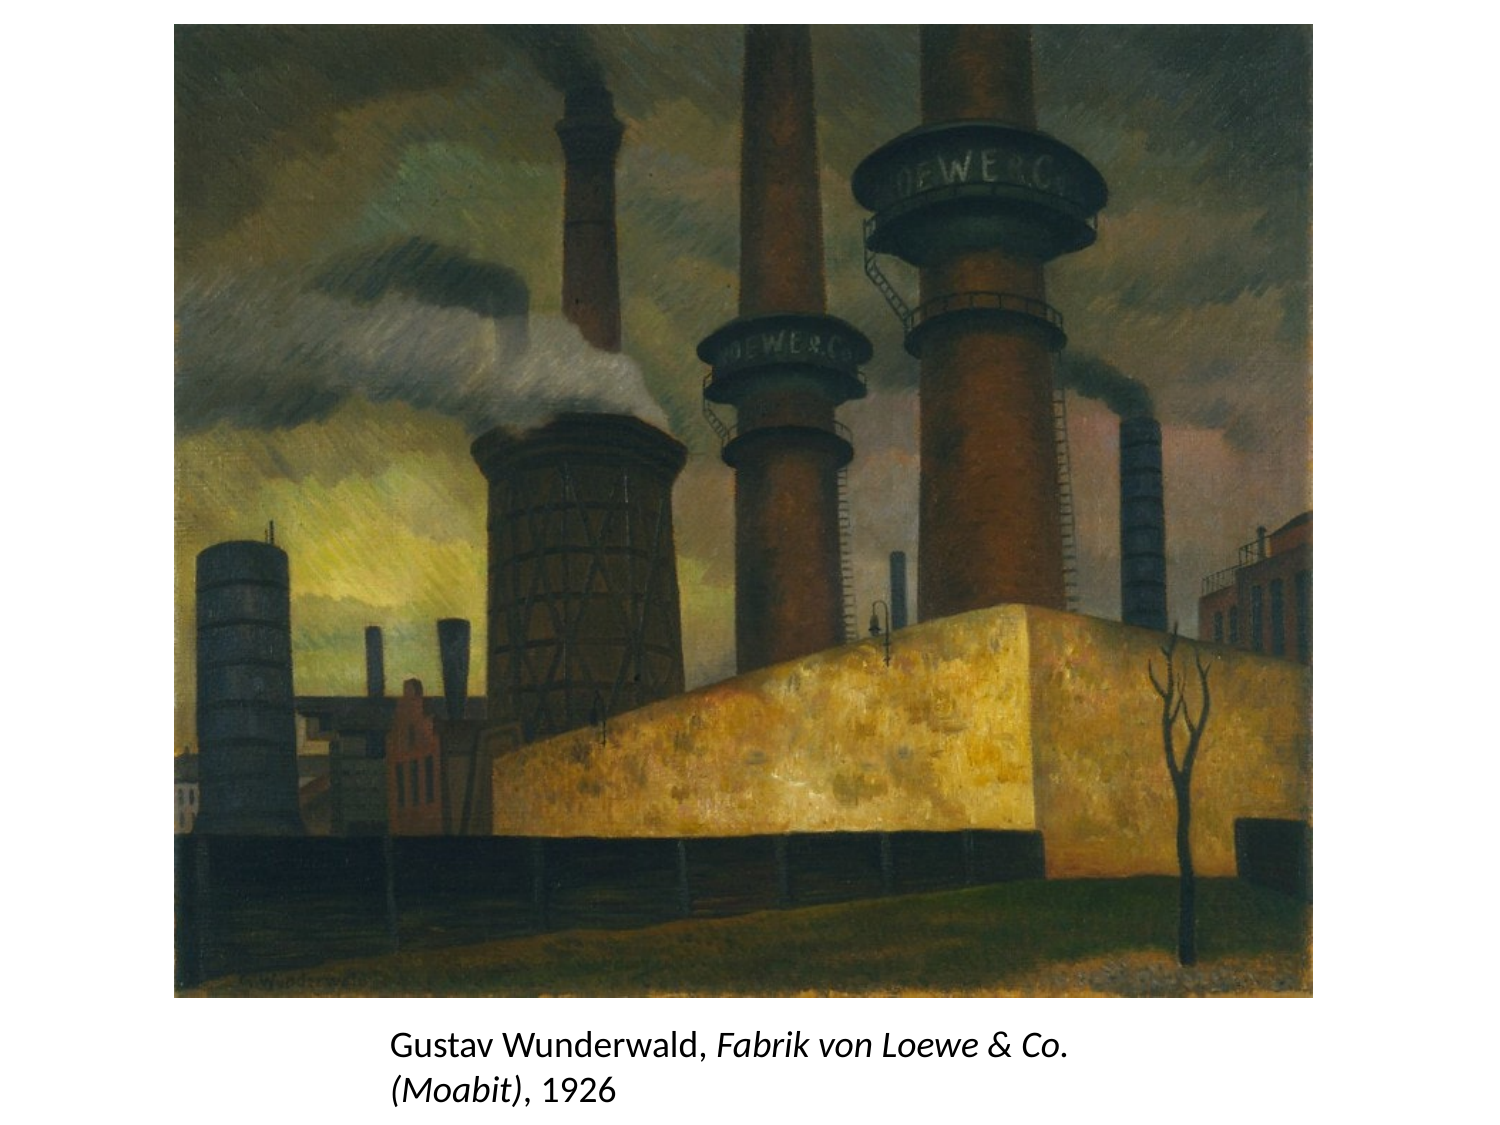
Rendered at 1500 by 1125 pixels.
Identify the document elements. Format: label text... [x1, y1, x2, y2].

picture [174, 24, 1313, 998]
text_box Gustav Wunderwald, Fabrik von Loewe & Co. (Moabit), 1926 [374, 1012, 1125, 1118]
